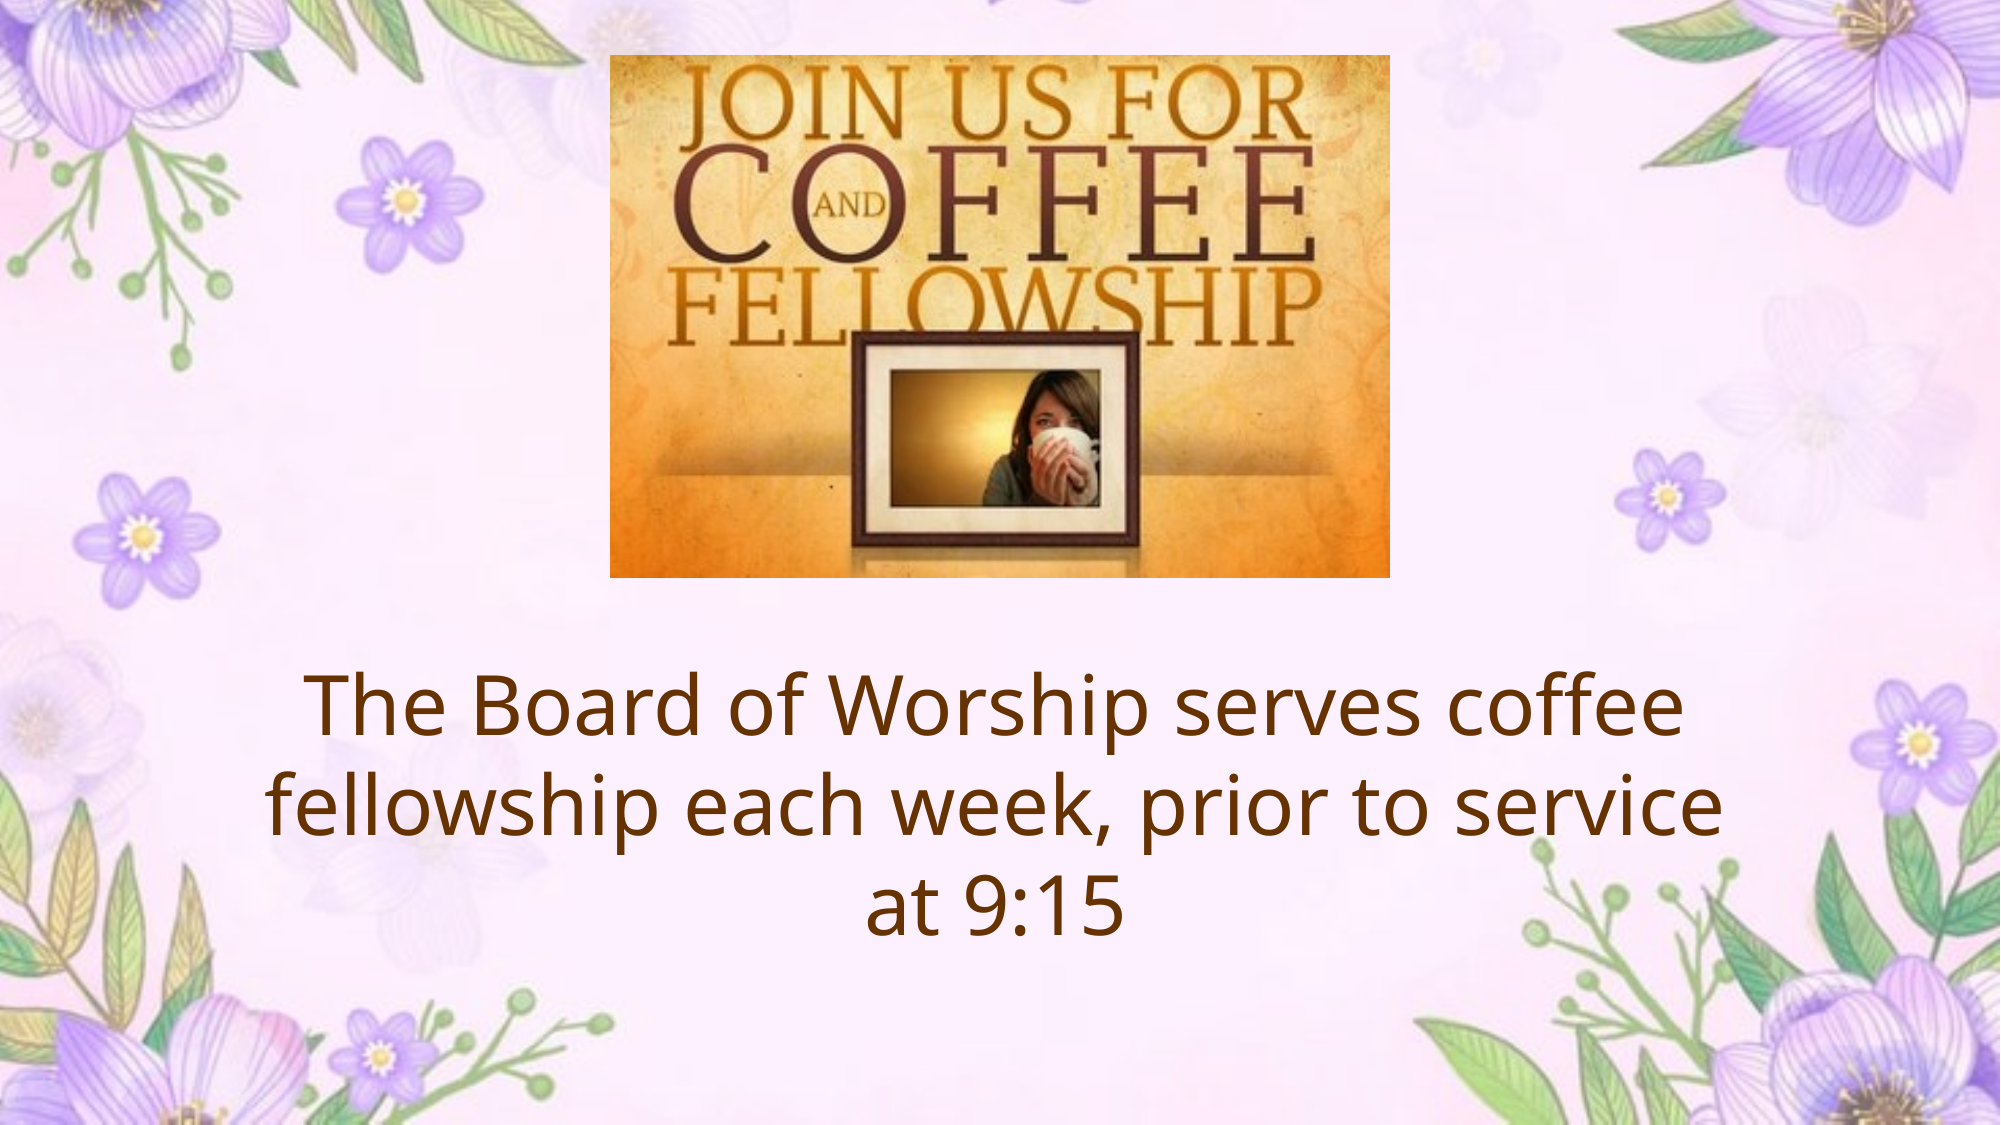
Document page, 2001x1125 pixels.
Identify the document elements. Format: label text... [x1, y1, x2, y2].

text_box The Board of Worship serves coffee fellowship each week, prior to service at 9:15 [219, 644, 1773, 960]
picture [610, 55, 1390, 579]
